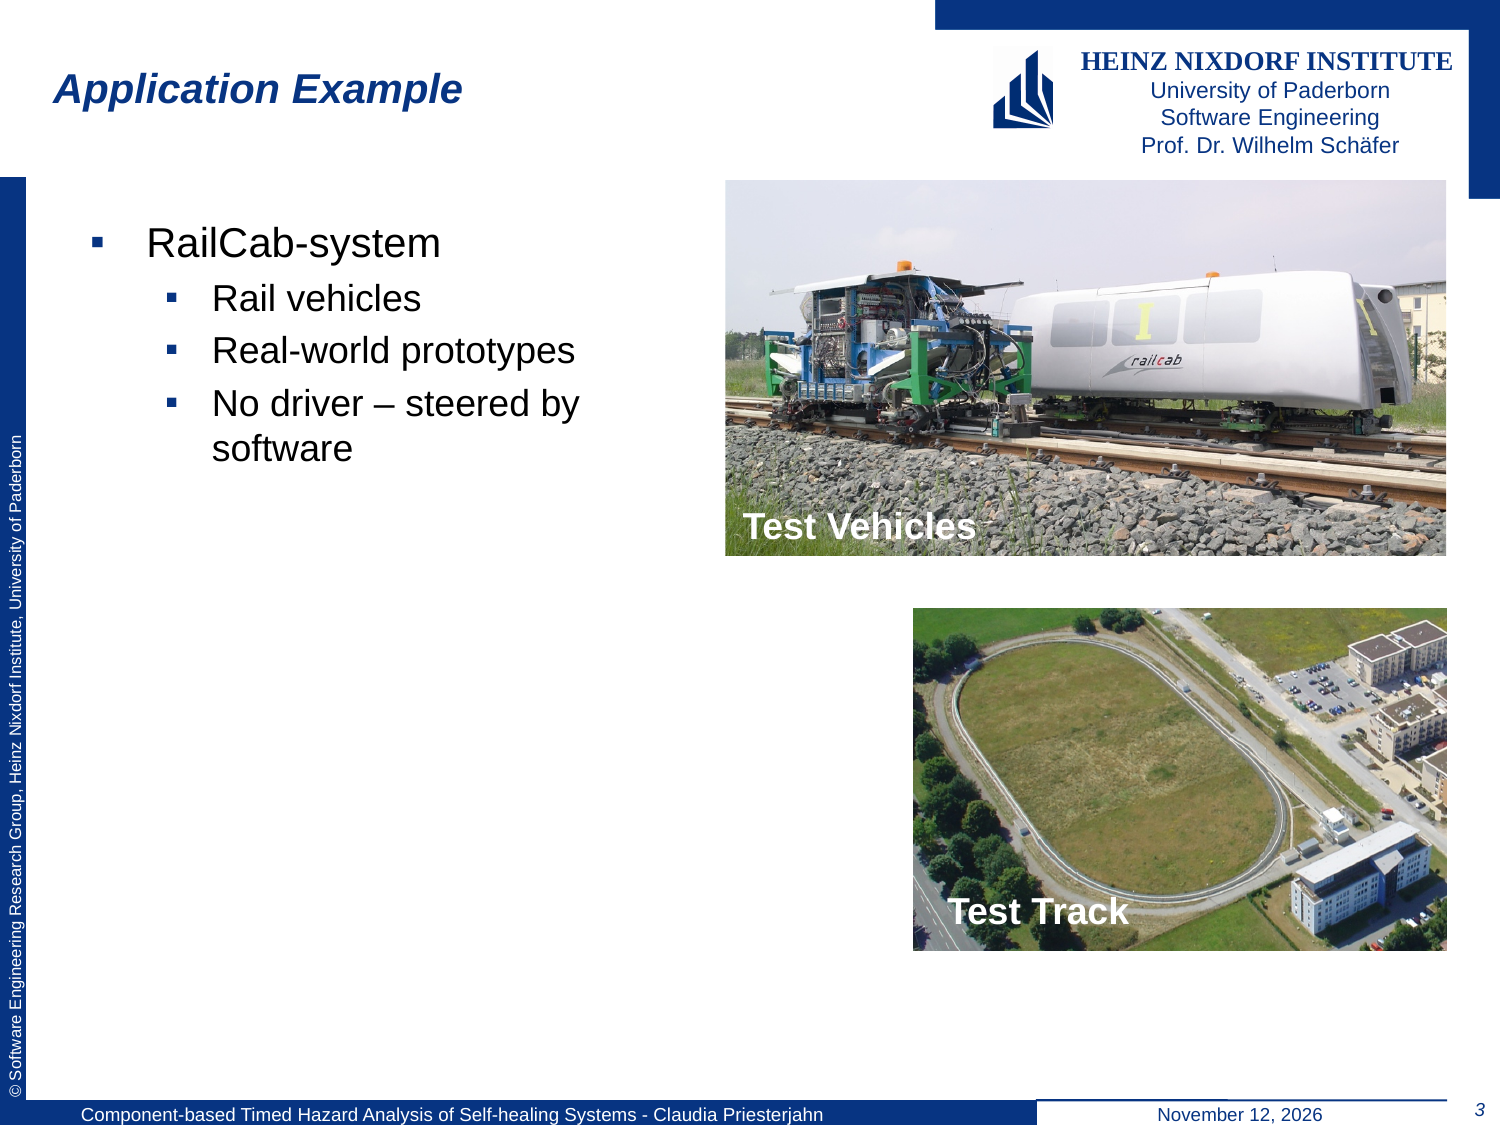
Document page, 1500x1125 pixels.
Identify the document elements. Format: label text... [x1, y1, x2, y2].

picture [724, 180, 1447, 557]
slide_number 3 [1445, 1089, 1500, 1125]
text_box RailCab-system Rail vehicles Real-world prototypes No driver – steered by software [75, 208, 719, 922]
picture [993, 46, 1053, 129]
title Application Example [0, 0, 918, 175]
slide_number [1064, 1099, 1416, 1125]
picture [913, 608, 1447, 951]
footer Component-based Timed Hazard Analysis of Self-healing Systems - Claudia Priesterjahn [75, 1100, 1010, 1125]
